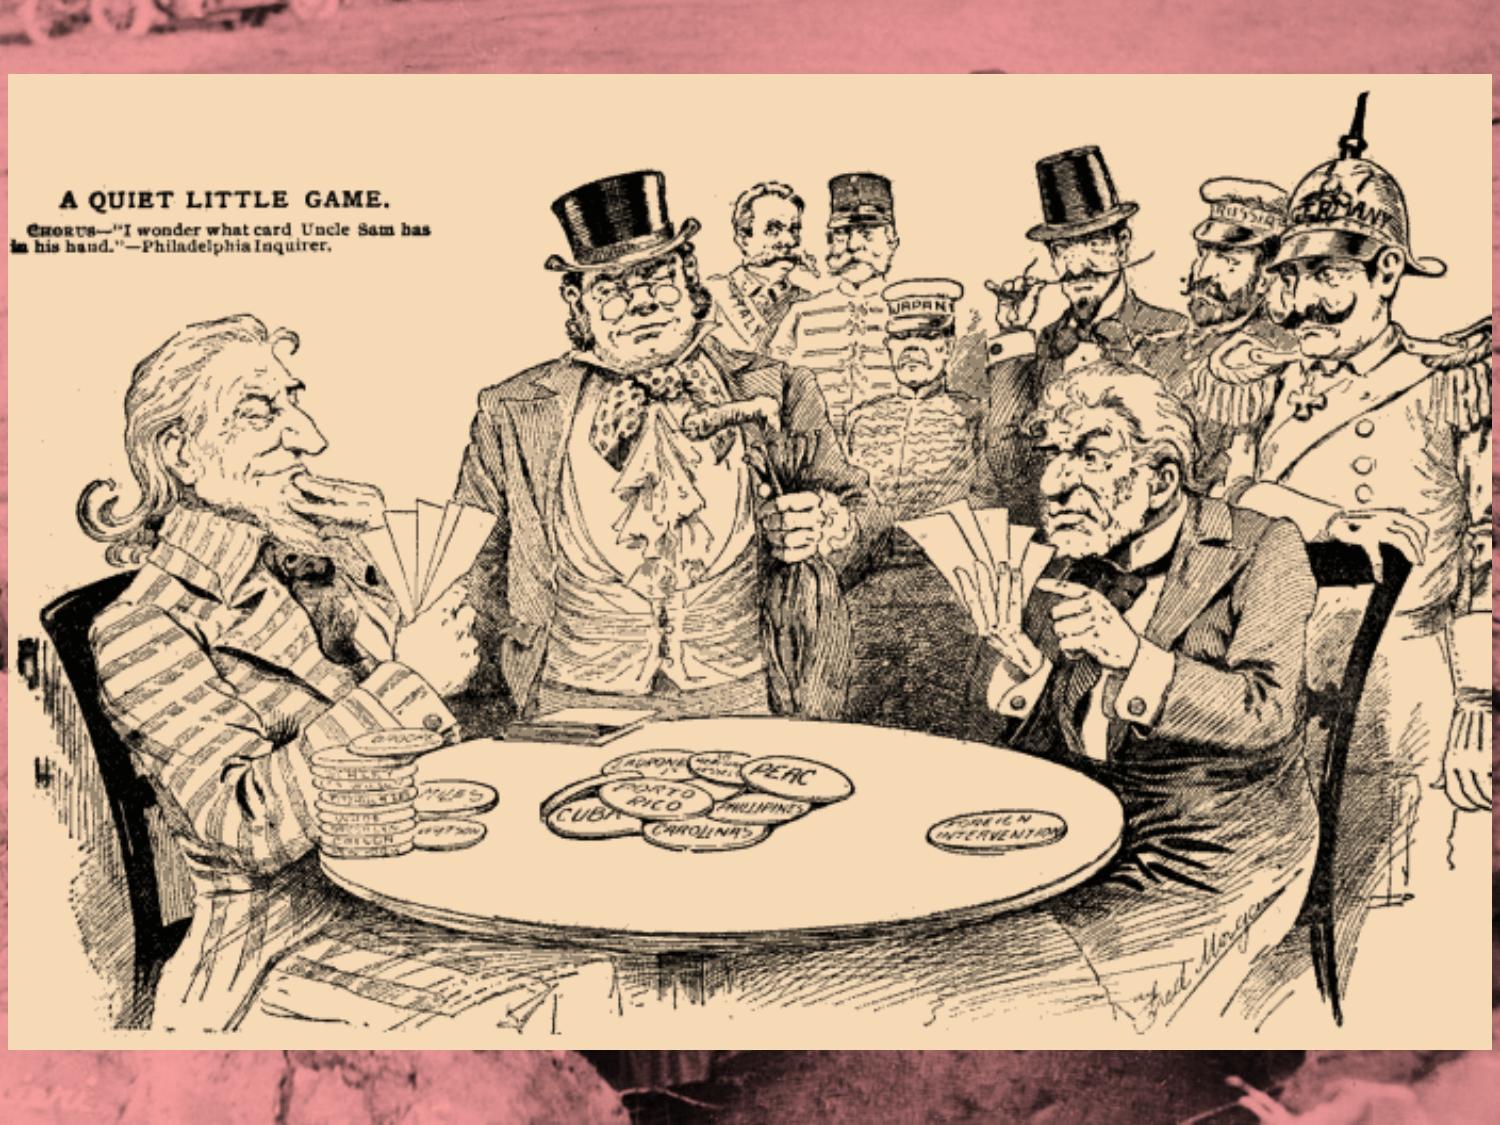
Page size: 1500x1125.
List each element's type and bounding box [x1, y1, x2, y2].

picture [7, 74, 1493, 1051]
